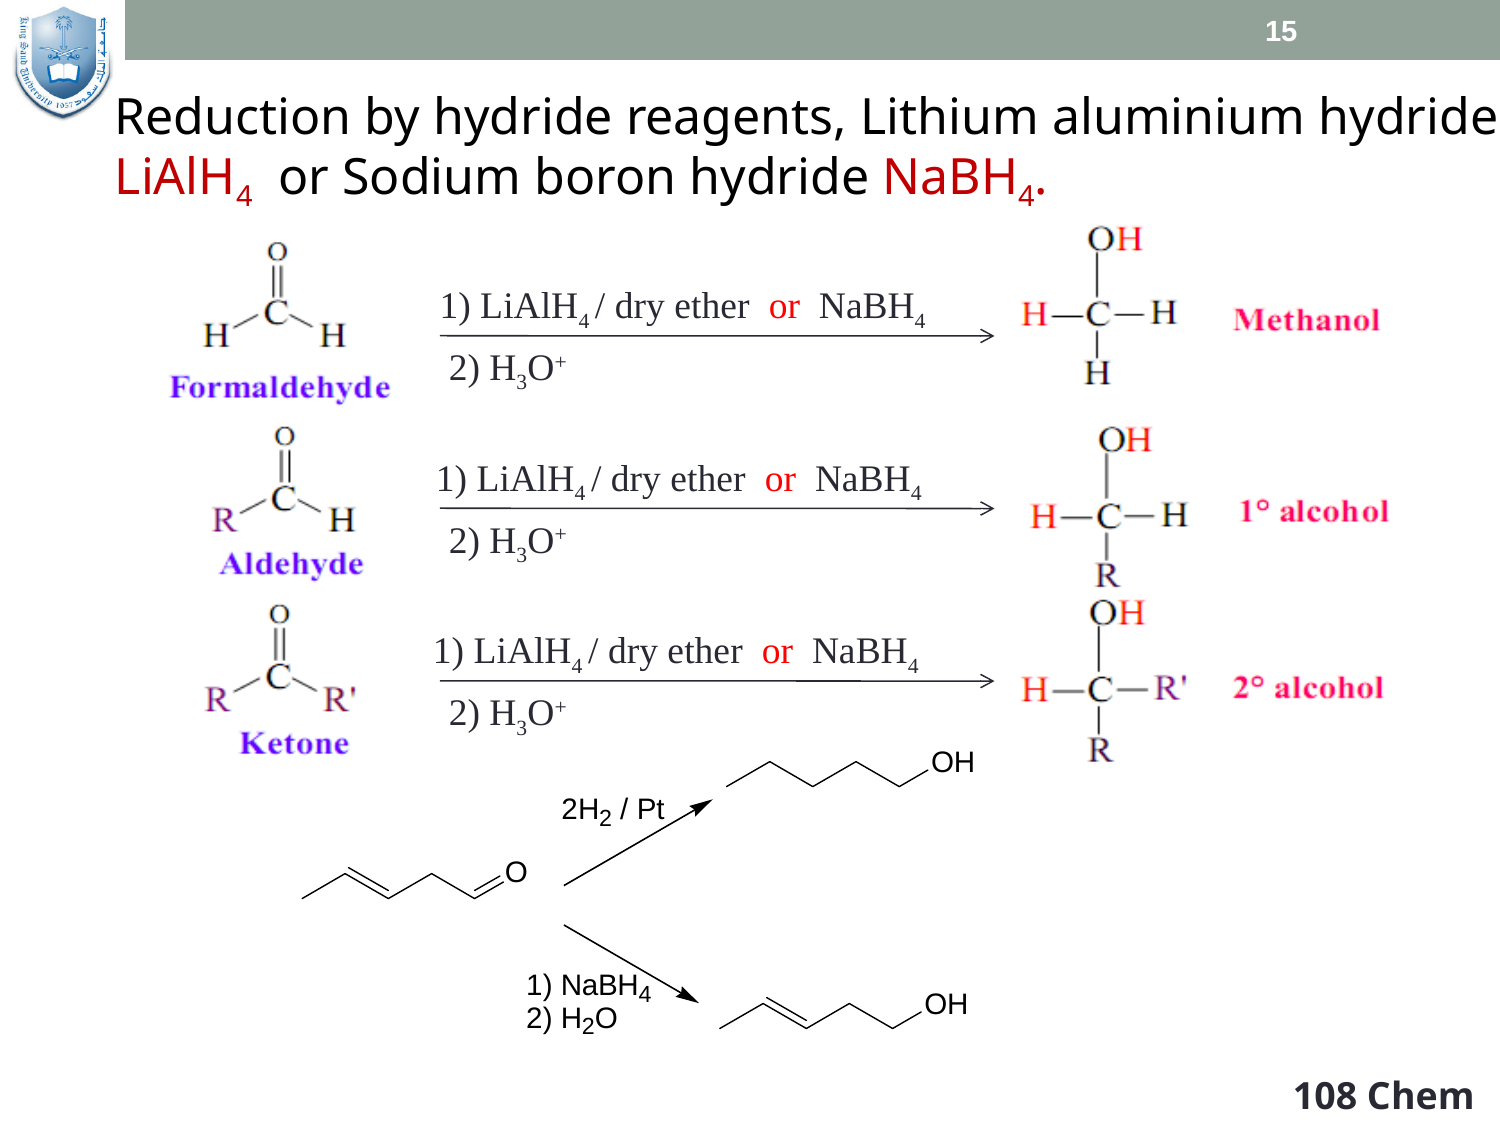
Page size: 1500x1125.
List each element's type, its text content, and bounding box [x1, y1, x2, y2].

picture [0, 0, 126, 126]
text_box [131, 212, 1414, 780]
slide_number 15 [1250, 3, 1425, 57]
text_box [299, 788, 976, 1036]
text_box 108 Chem [1278, 1064, 1490, 1125]
text_box Reduction by hydride reagents, Lithium aluminium hydride LiAlH4 or Sodium boron hydride NaBH4. [99, 76, 1500, 220]
